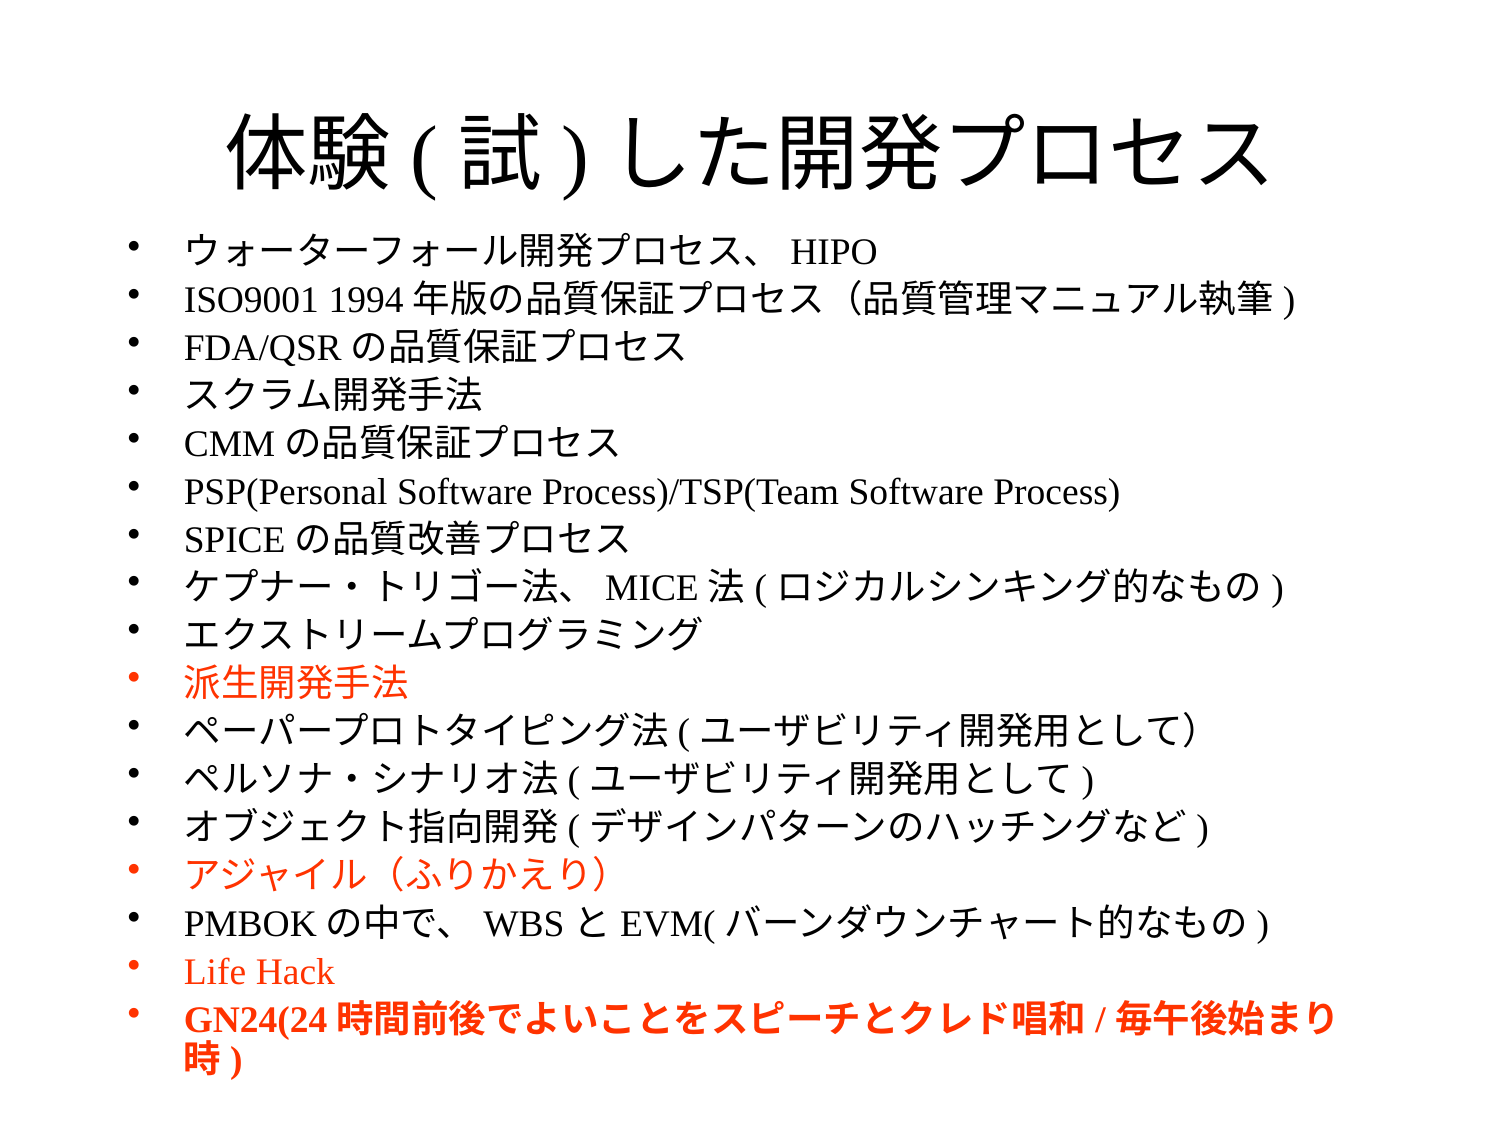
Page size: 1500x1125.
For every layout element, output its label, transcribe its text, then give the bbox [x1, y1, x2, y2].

list ウォーターフォール開発プロセス、HIPO ISO9001 1994年版の品質保証プロセス（品質管理マニュアル執筆) FDA/QSRの品質保証プロセス スクラム開発手法 CMMの品質保証プロセス PSP(Personal Software Process)/TSP(Team Software Process) SPICEの品質改善プロセス ケプナー・トリゴー法、MICE法(ロジカルシンキング的なもの) エクストリームプログラミング 派生開発手法 ペーパープロトタイピング法(ユーザビリティ開発用として） ペルソナ・シナリオ法(ユーザビリティ開発用として) オブジェクト指向開発(デザインパターンのハッチングなど) アジャイル（ふりかえり） PMBOKの中で、WBSとEVM(バーンダウンチャート的なもの) Life Hack GN24(24時間前後でよいことをスピーチとクレド唱和/毎午後始まり時) [112, 224, 1388, 1076]
title 体験(試)した開発プロセス [112, 99, 1388, 201]
